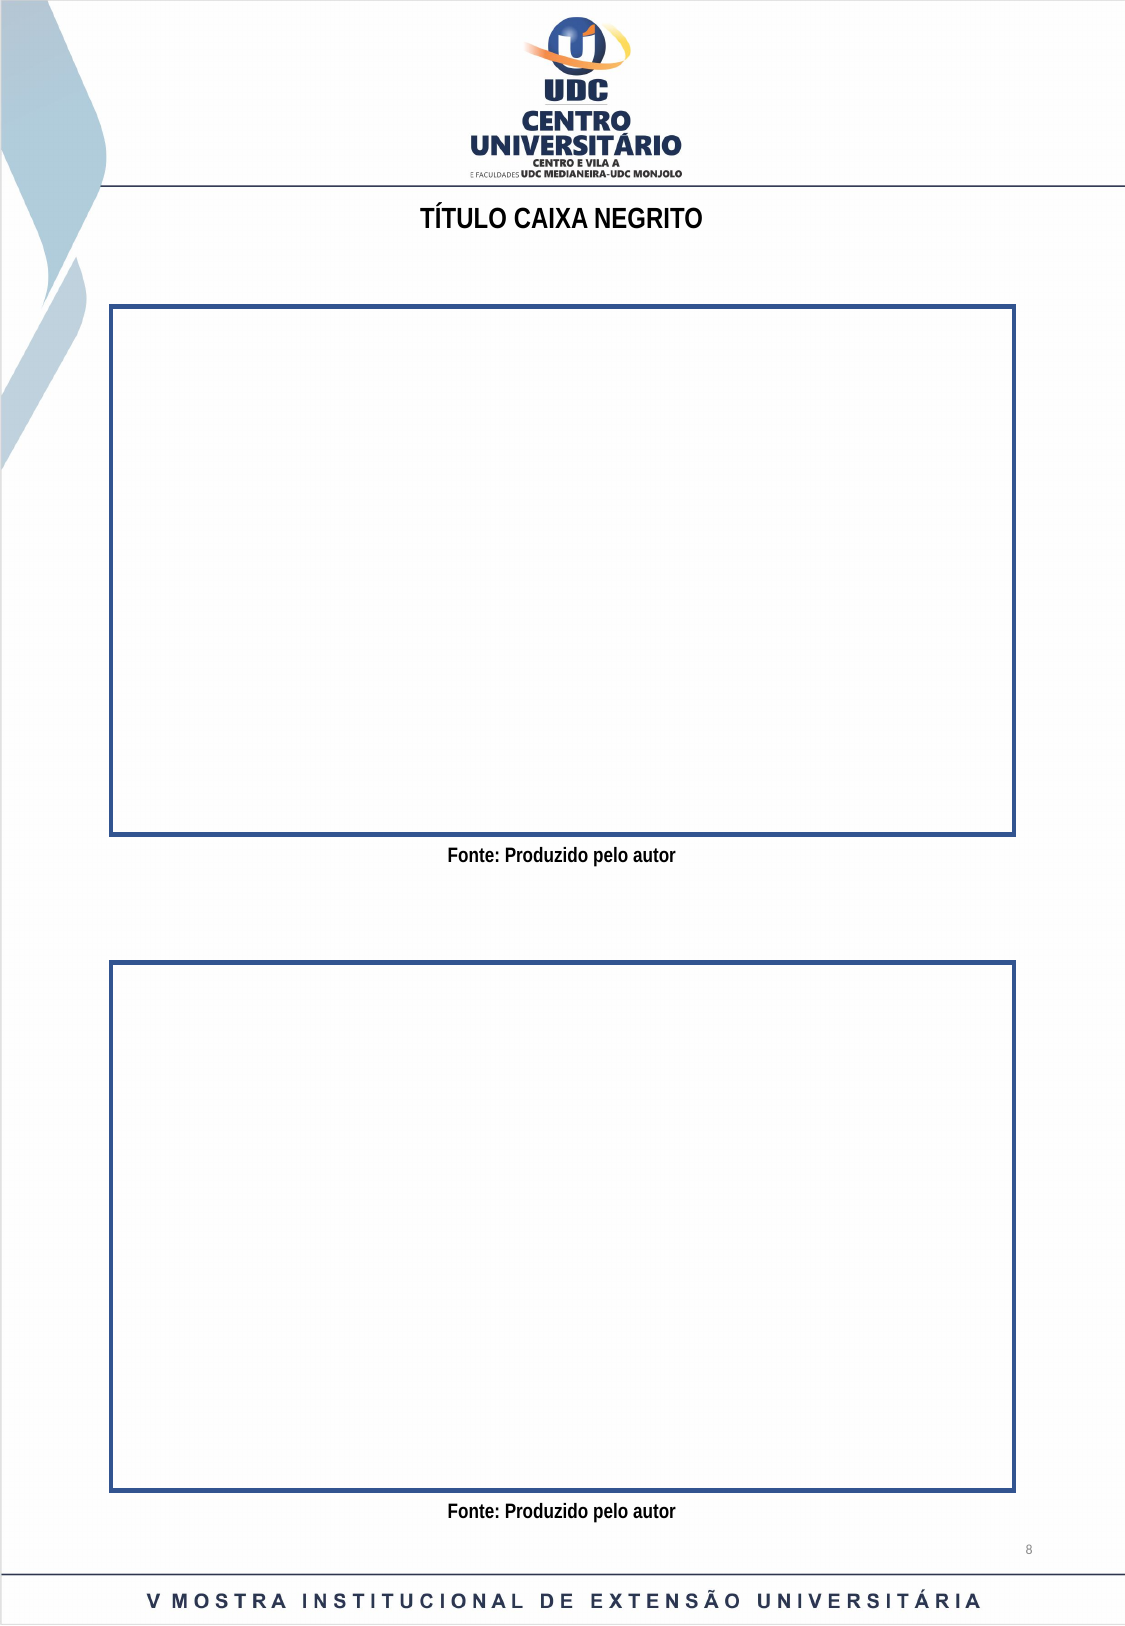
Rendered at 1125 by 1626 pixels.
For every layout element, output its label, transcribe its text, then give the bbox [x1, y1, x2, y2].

slide_number 8 [794, 1506, 1048, 1593]
text_box TÍTULO CAIXA NEGRITO [92, 191, 1032, 242]
text_box [110, 306, 1015, 835]
text_box [110, 962, 1015, 1491]
text_box Fonte: Produzido pelo autor [92, 1490, 1032, 1531]
picture [0, 0, 1125, 1625]
text_box Fonte: Produzido pelo autor [92, 834, 1032, 875]
